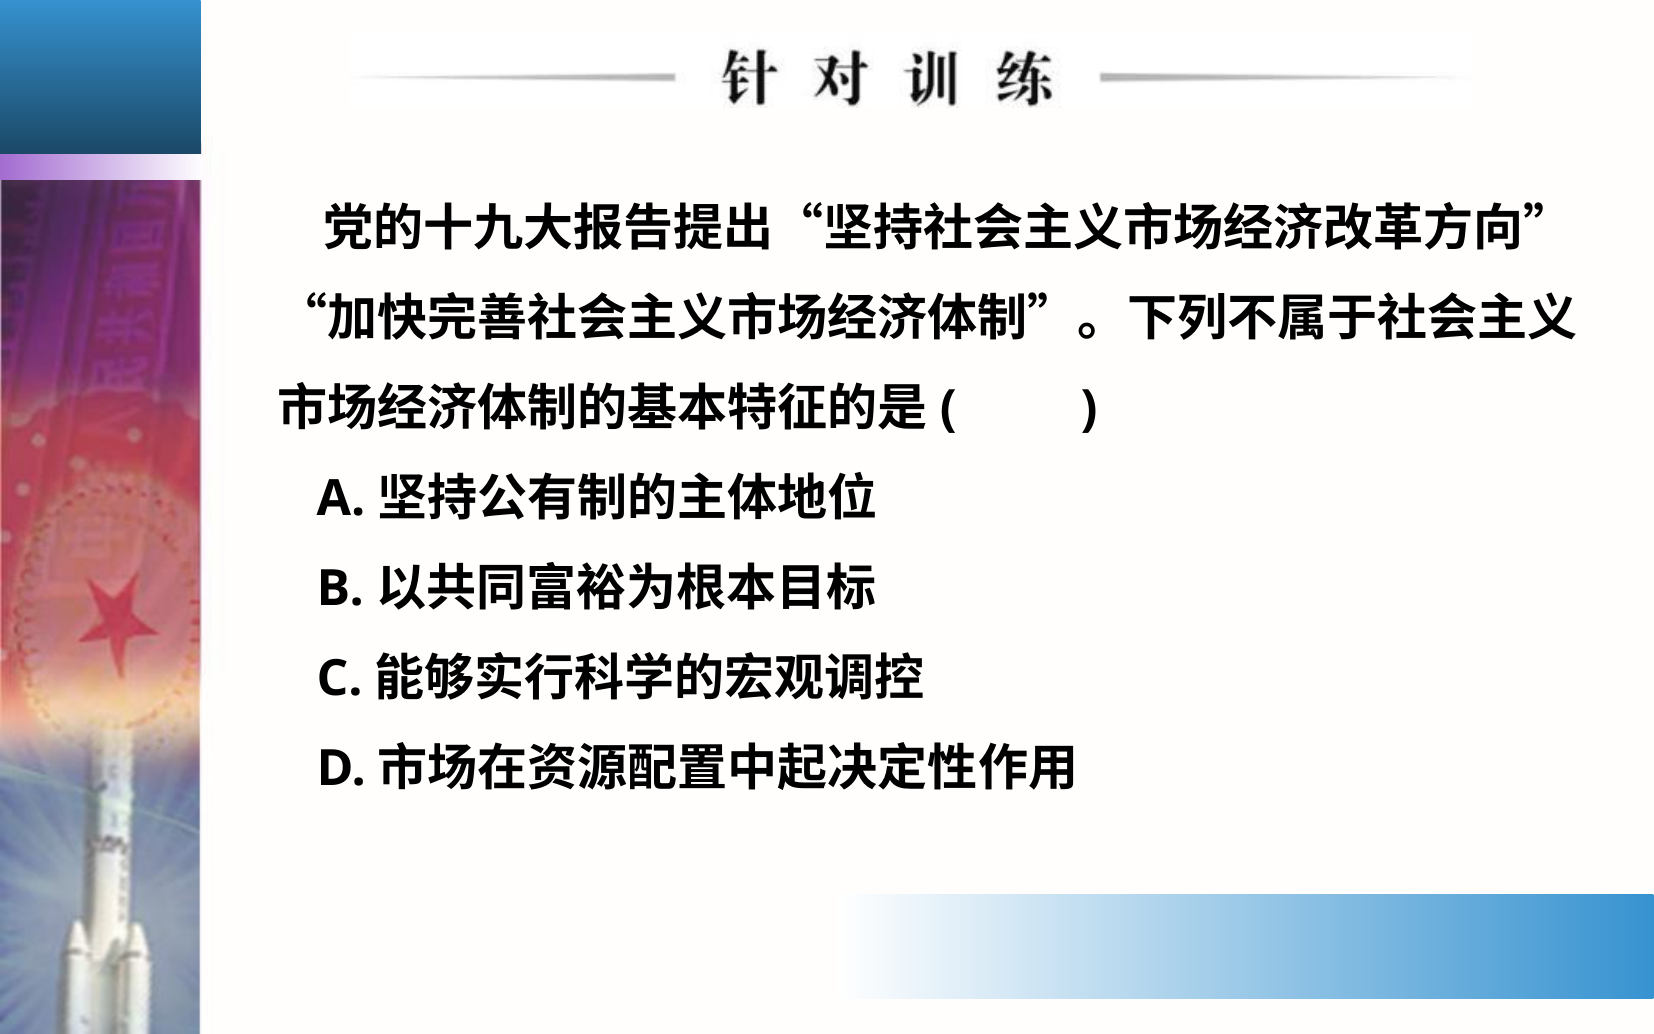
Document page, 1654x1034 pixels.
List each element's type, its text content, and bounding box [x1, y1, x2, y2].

picture [0, 0, 1654, 1034]
text_box 党的十九大报告提出“坚持社会主义市场经济改革方向”“加快完善社会主义市场经济体制”。下列不属于社会主义市场经济体制的基本特征的是( ) A.坚持公有制的主体地位 B.以共同富裕为根本目标 C.能够实行科学的宏观调控 D.市场在资源配置中起决定性作用 [262, 158, 1602, 803]
